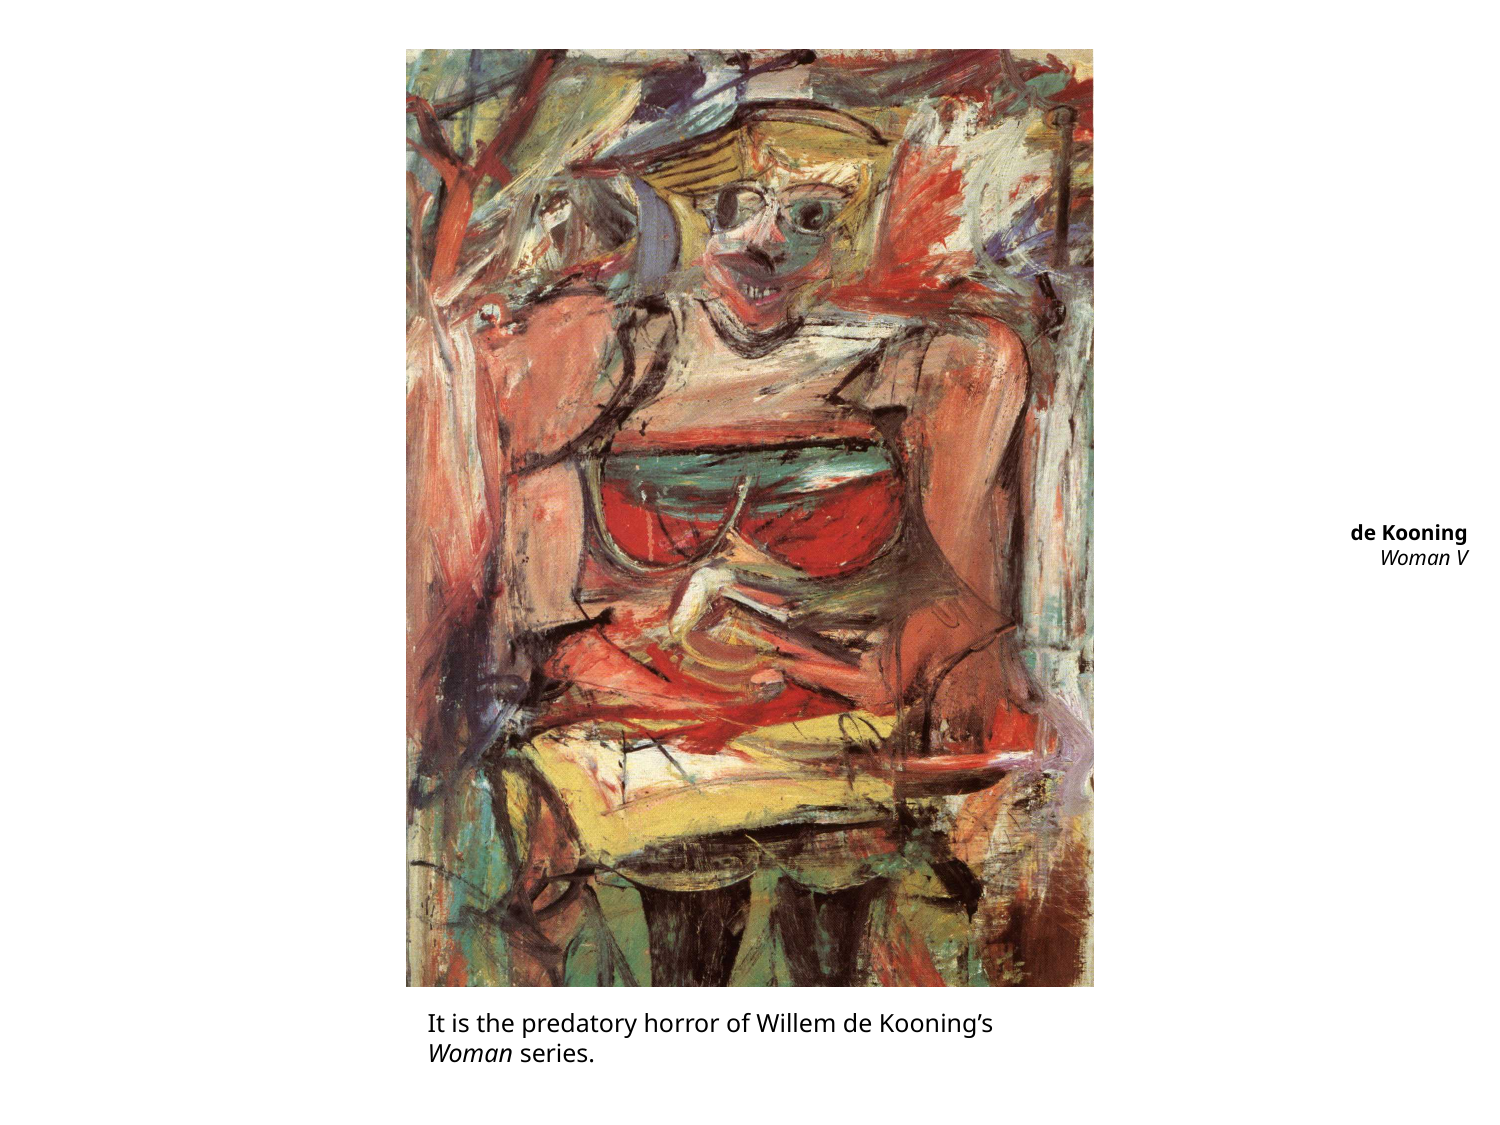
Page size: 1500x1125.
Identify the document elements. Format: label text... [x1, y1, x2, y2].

picture [405, 49, 1094, 987]
list It is the predatory horror of Willem de Kooning’s Woman series. [412, 999, 1100, 1125]
text_box de Kooning Woman V [1335, 512, 1483, 578]
